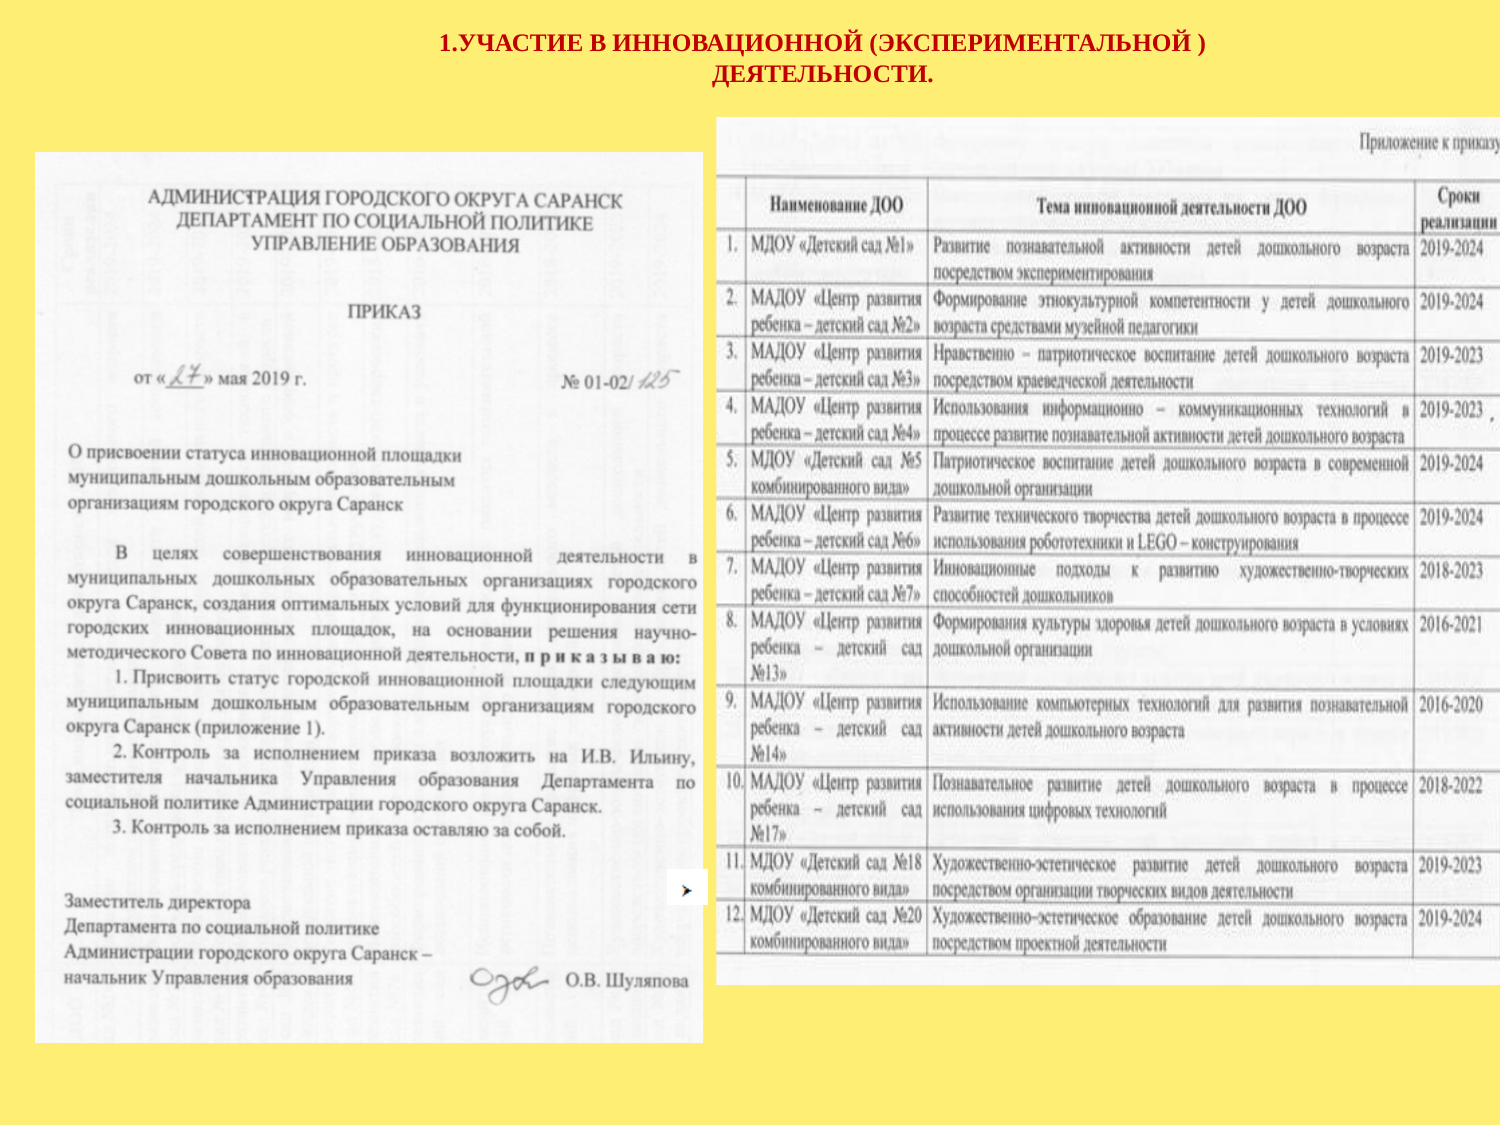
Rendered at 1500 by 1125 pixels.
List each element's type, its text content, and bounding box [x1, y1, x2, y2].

picture [34, 151, 704, 1044]
picture [666, 869, 709, 905]
title 1.Участие в инновационной (экспериментальной ) деятельности. [333, 19, 1313, 126]
picture [715, 116, 1500, 985]
